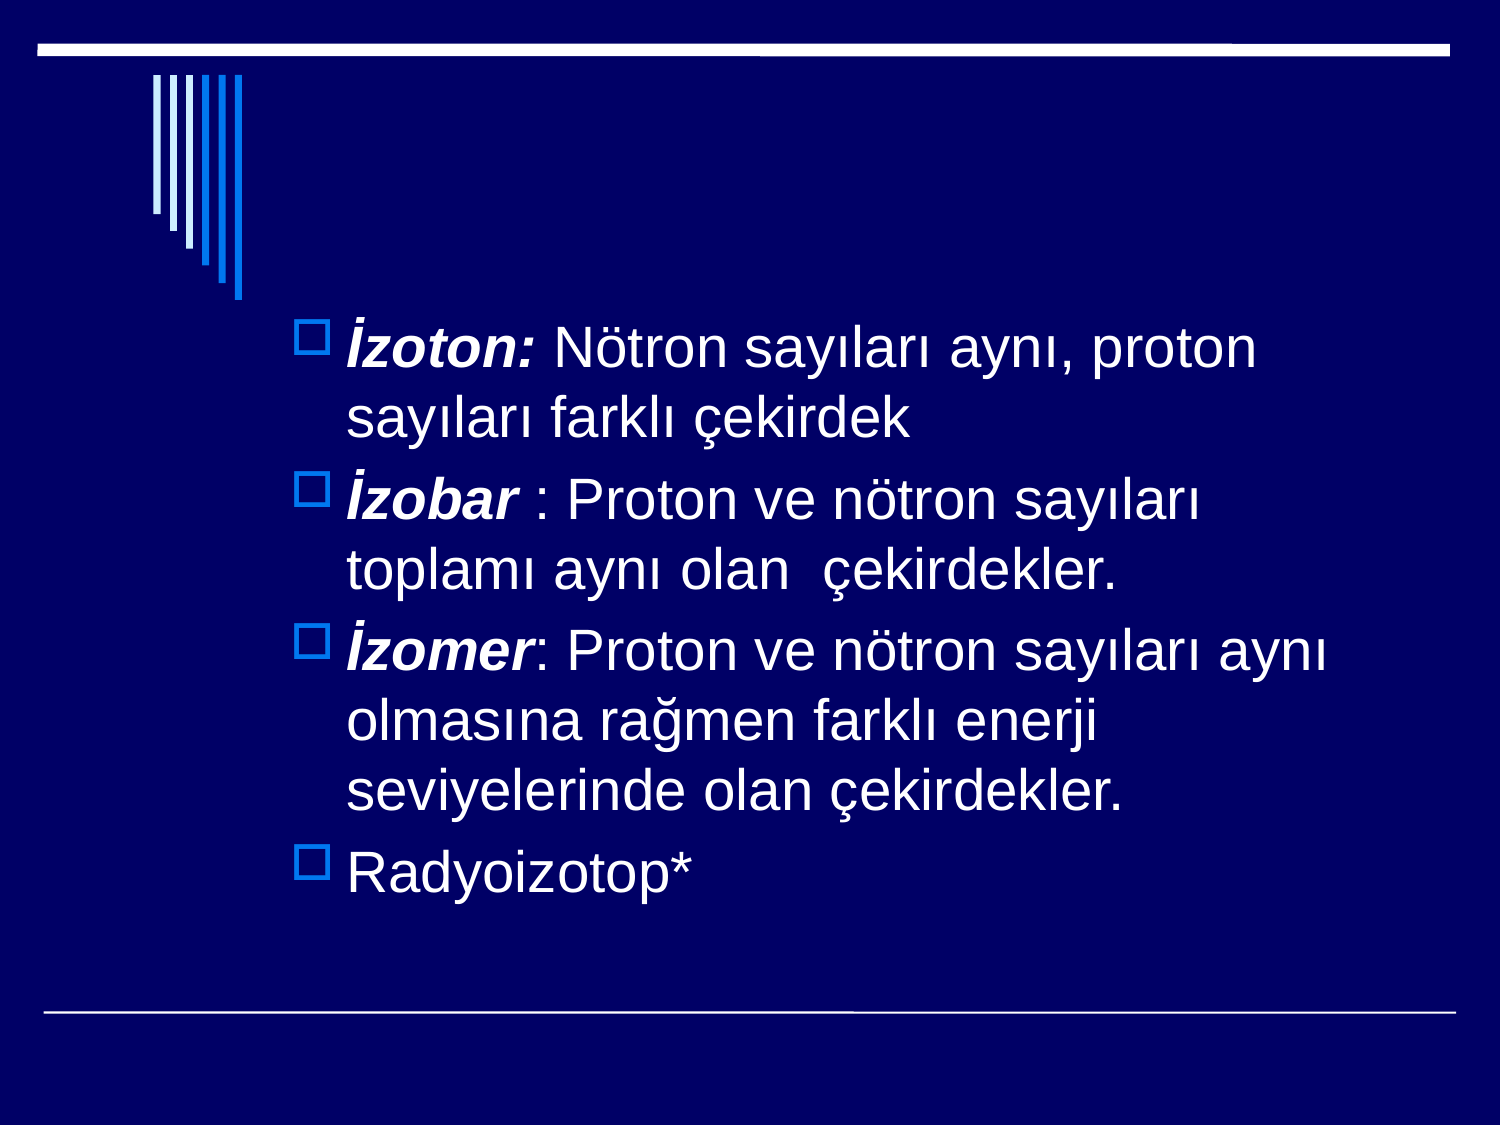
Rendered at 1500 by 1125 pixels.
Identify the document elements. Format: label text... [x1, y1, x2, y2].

list İzoton: Nötron sayıları aynı, proton sayıları farklı çekirdek İzobar : Proton ve nötron sayıları toplamı aynı olan çekirdekler. İzomer: Proton ve nötron sayıları aynı olmasına rağmen farklı enerji seviyelerinde olan çekirdekler. Radyoizotop* [274, 219, 1426, 1001]
